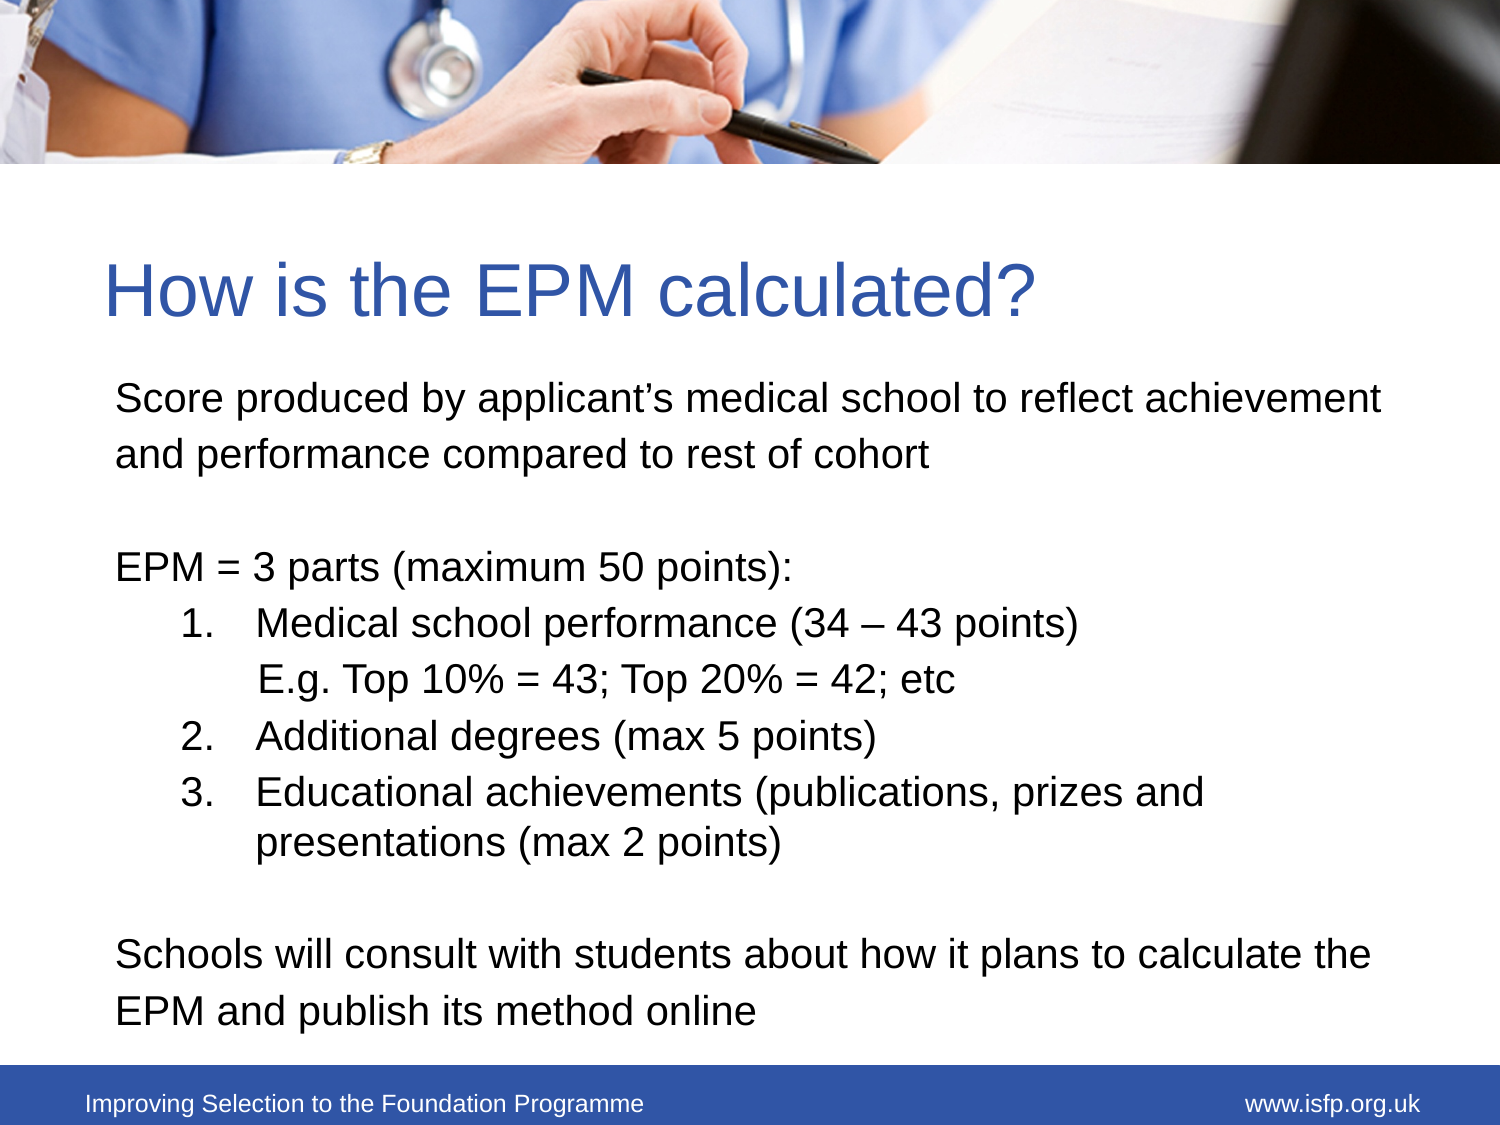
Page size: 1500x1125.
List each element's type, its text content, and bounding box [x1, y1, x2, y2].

list Score produced by applicant’s medical school to reflect achievement and performance compared to rest of cohort EPM = 3 parts (maximum 50 points): Medical school performance (34 – 43 points) E.g. Top 10% = 43; Top 20% = 42; etc Additional degrees (max 5 points) Educational achievements (publications, prizes and presentations (max 2 points) Schools will consult with students about how it plans to calculate the EPM and publish its method online [81, 363, 1433, 1044]
picture [0, 0, 1500, 164]
title How is the EPM calculated? [88, 198, 1439, 374]
